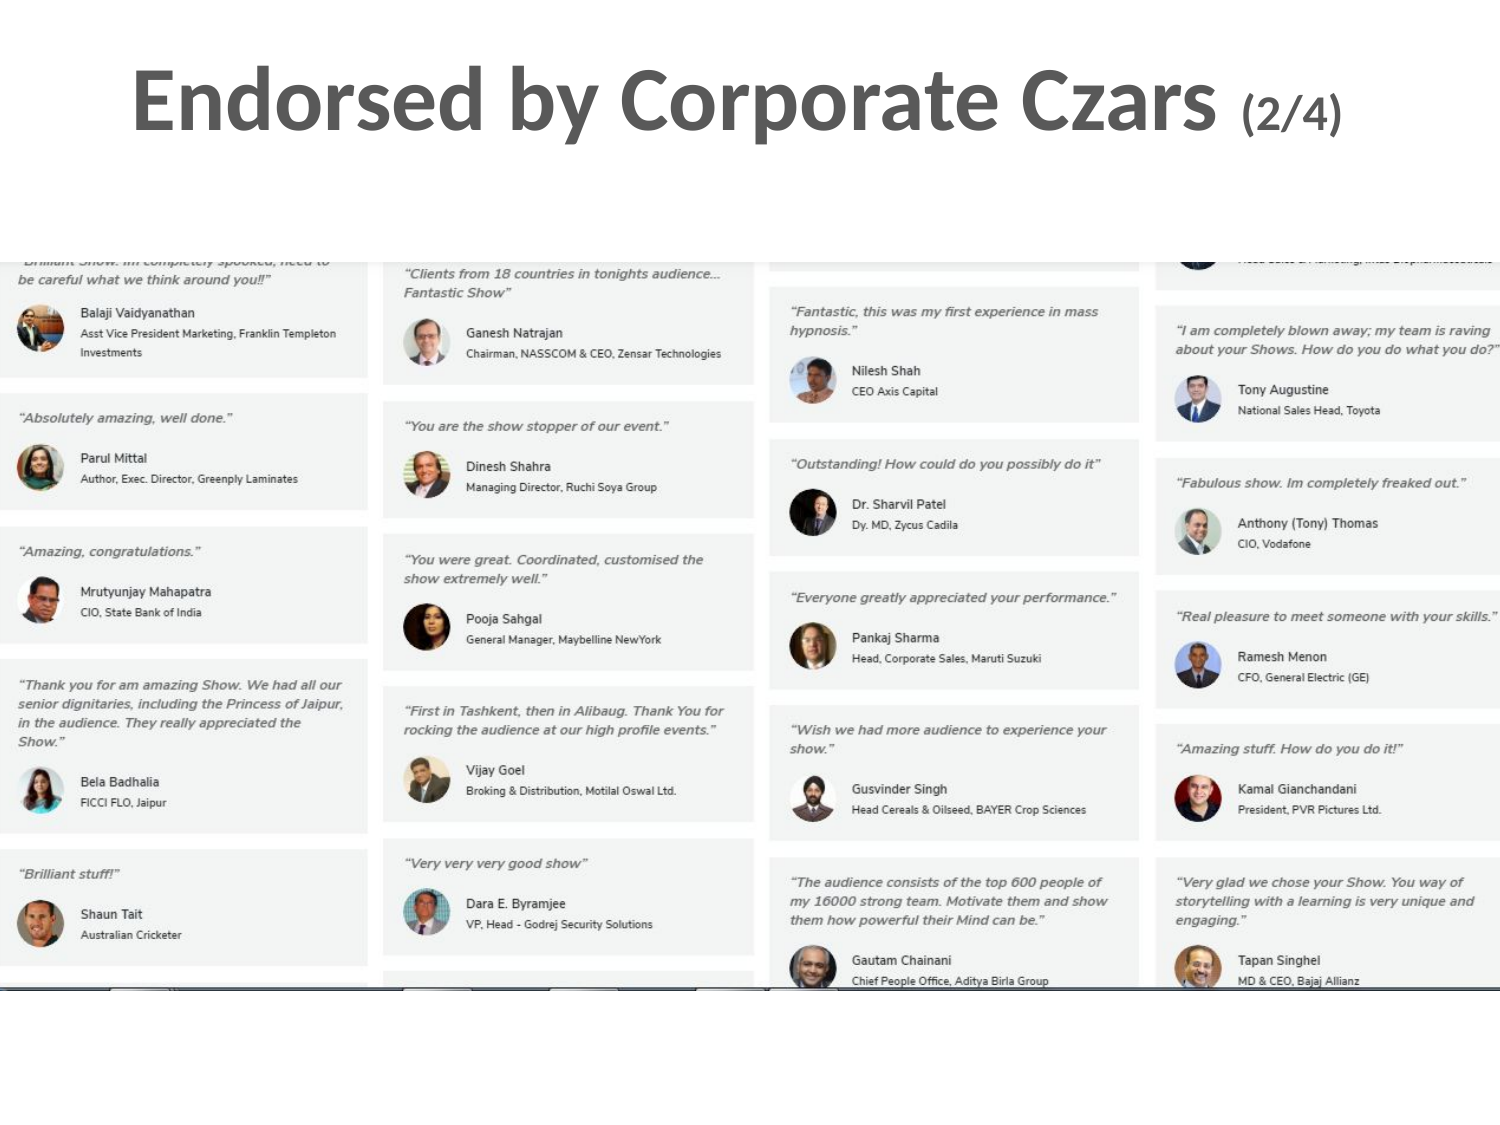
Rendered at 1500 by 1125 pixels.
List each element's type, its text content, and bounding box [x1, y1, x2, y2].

picture [0, 262, 1500, 991]
title Endorsed by Corporate Czars (2/4) [62, 0, 1413, 188]
